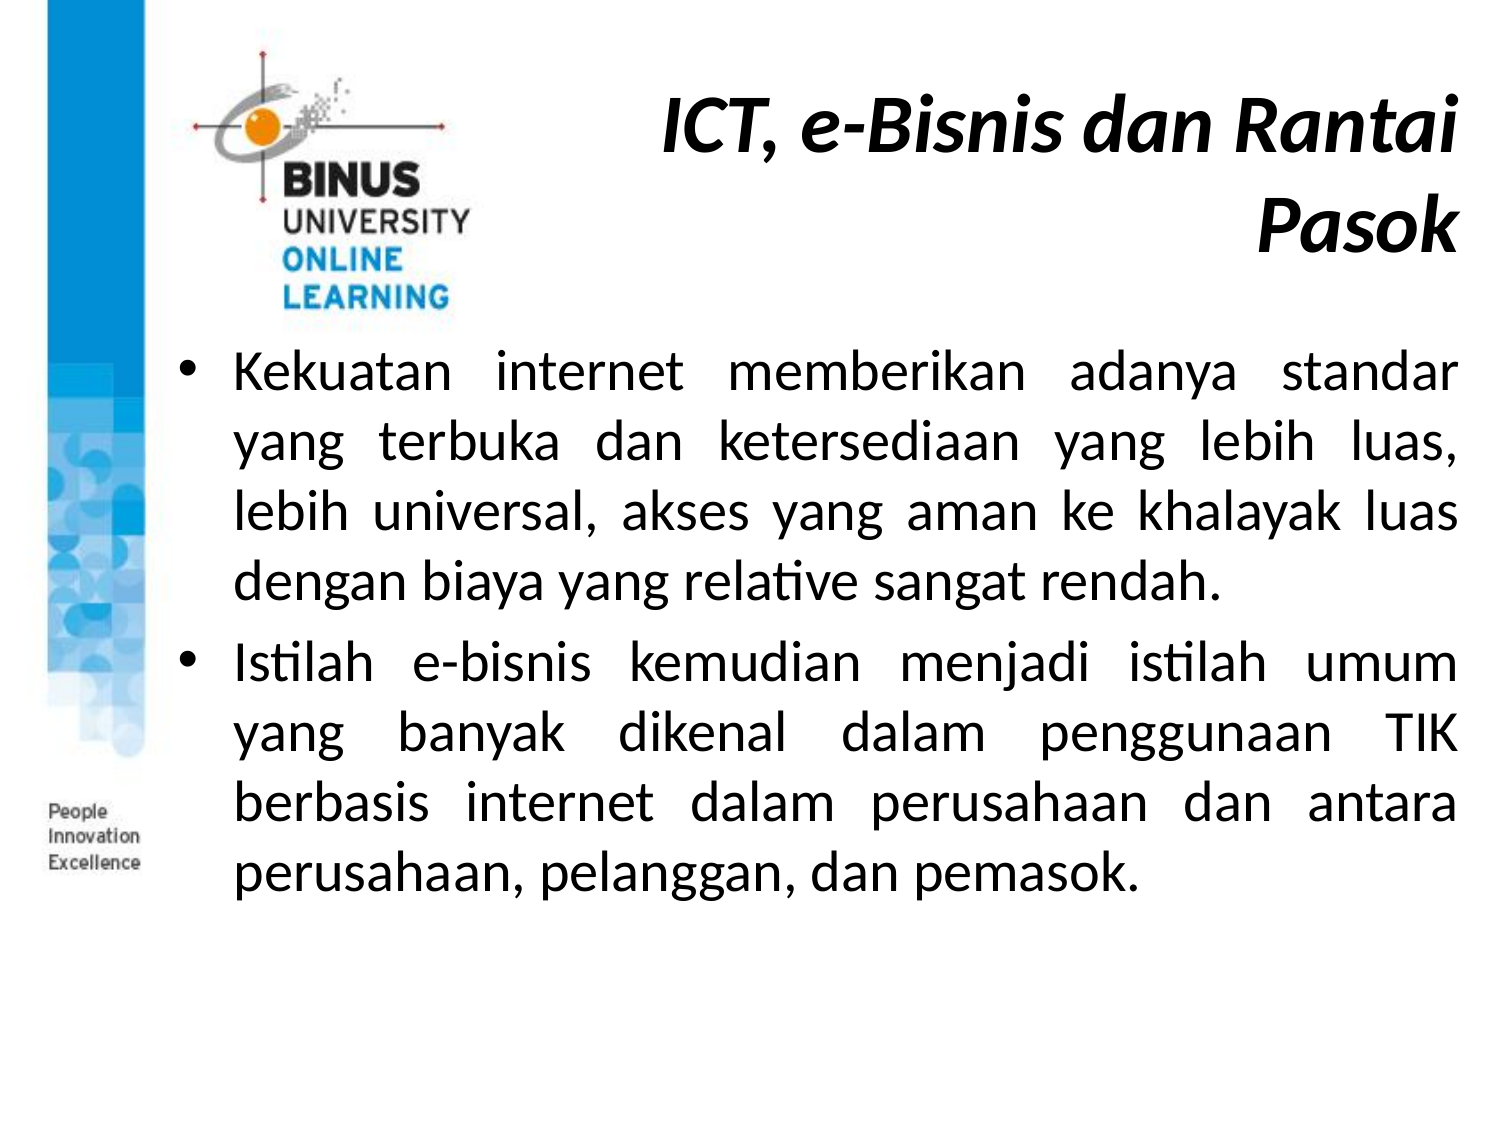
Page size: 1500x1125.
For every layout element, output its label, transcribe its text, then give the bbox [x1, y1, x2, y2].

list Kekuatan internet memberikan adanya standar yang terbuka dan ketersediaan yang lebih luas, lebih universal, akses yang aman ke khalayak luas dengan biaya yang relative sangat rendah. Istilah e-bisnis kemudian menjadi istilah umum yang banyak dikenal dalam penggunaan TIK berbasis internet dalam perusahaan dan antara perusahaan, pelanggan, dan pemasok. [162, 324, 1475, 1025]
title ICT, e-Bisnis dan Rantai Pasok [549, 75, 1475, 263]
picture [0, 0, 1500, 1125]
